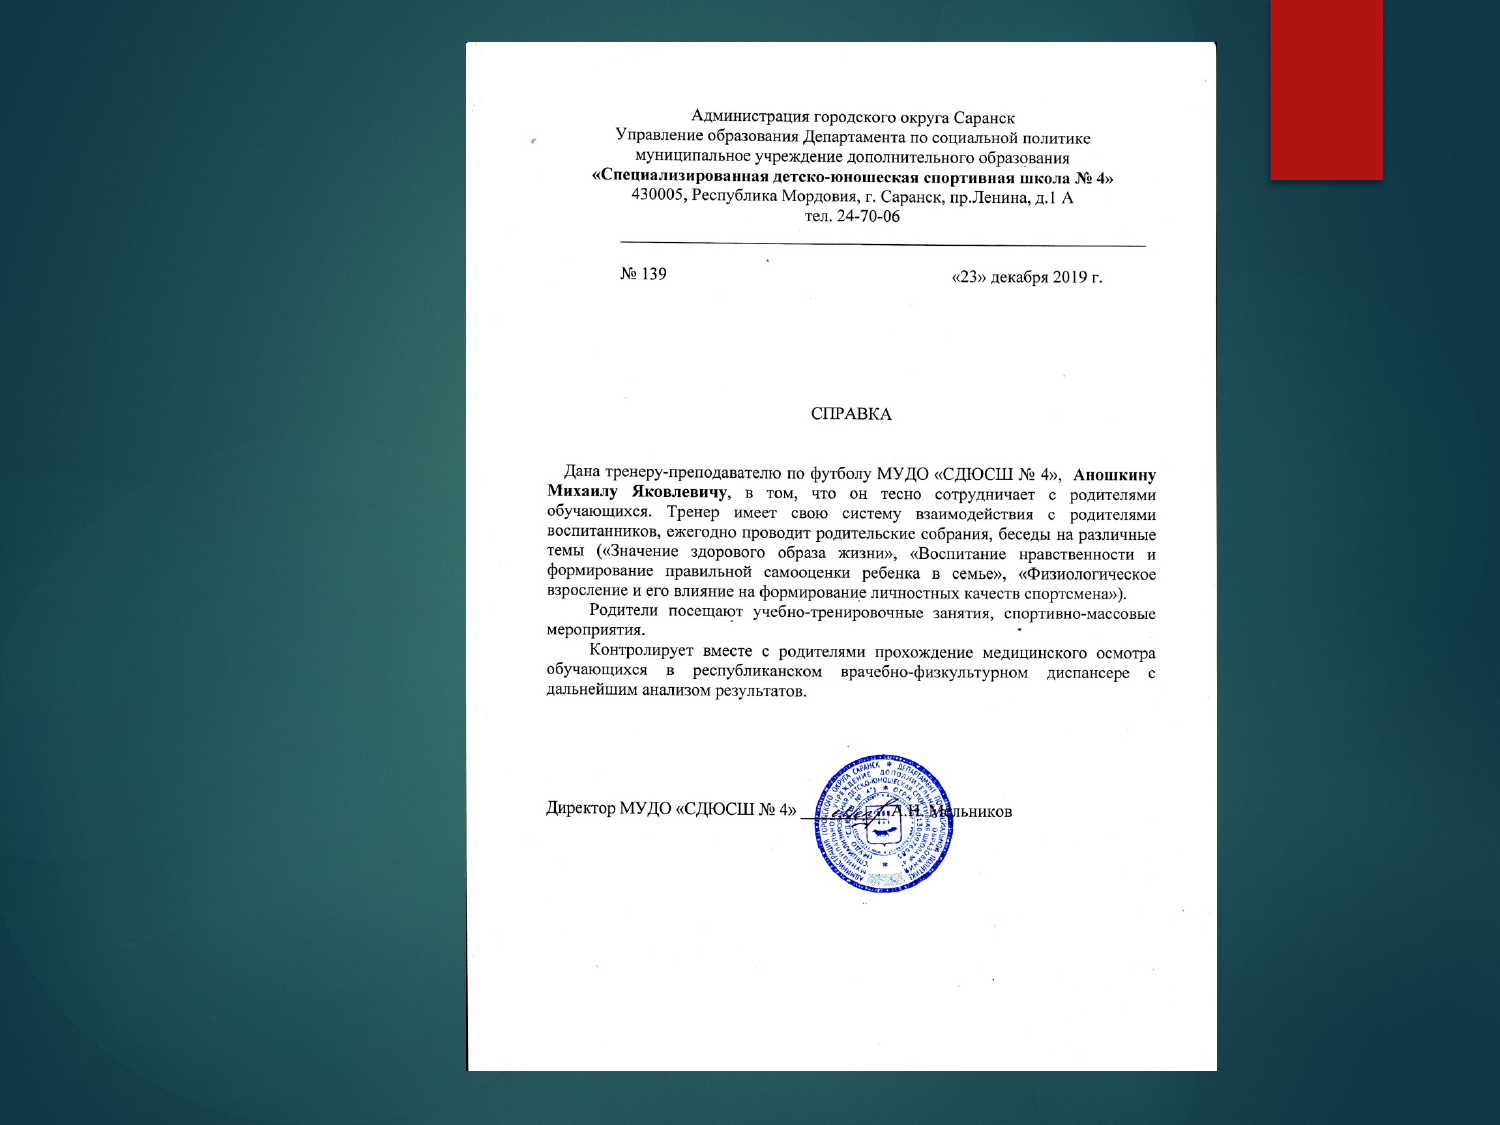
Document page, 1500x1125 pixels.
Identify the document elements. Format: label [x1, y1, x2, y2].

picture [466, 42, 1217, 1071]
